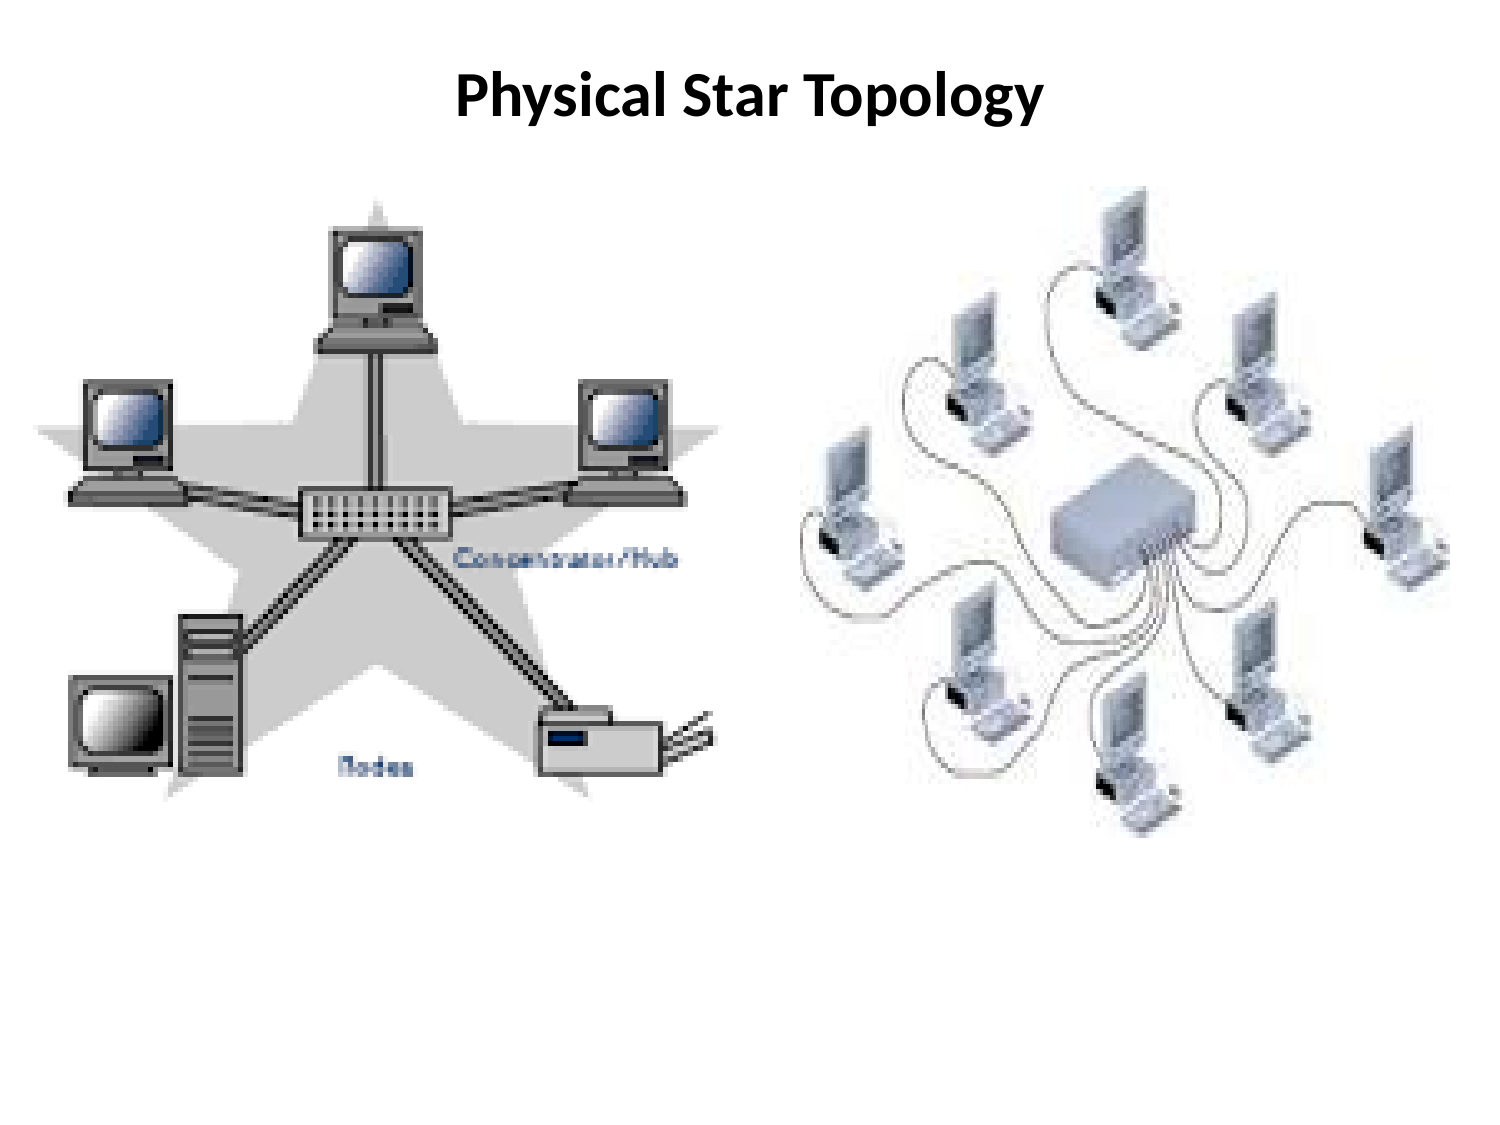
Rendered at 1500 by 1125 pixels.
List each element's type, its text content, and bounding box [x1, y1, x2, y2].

picture [24, 186, 738, 813]
title Physical Star Topology [75, 45, 1425, 138]
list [799, 186, 1451, 838]
